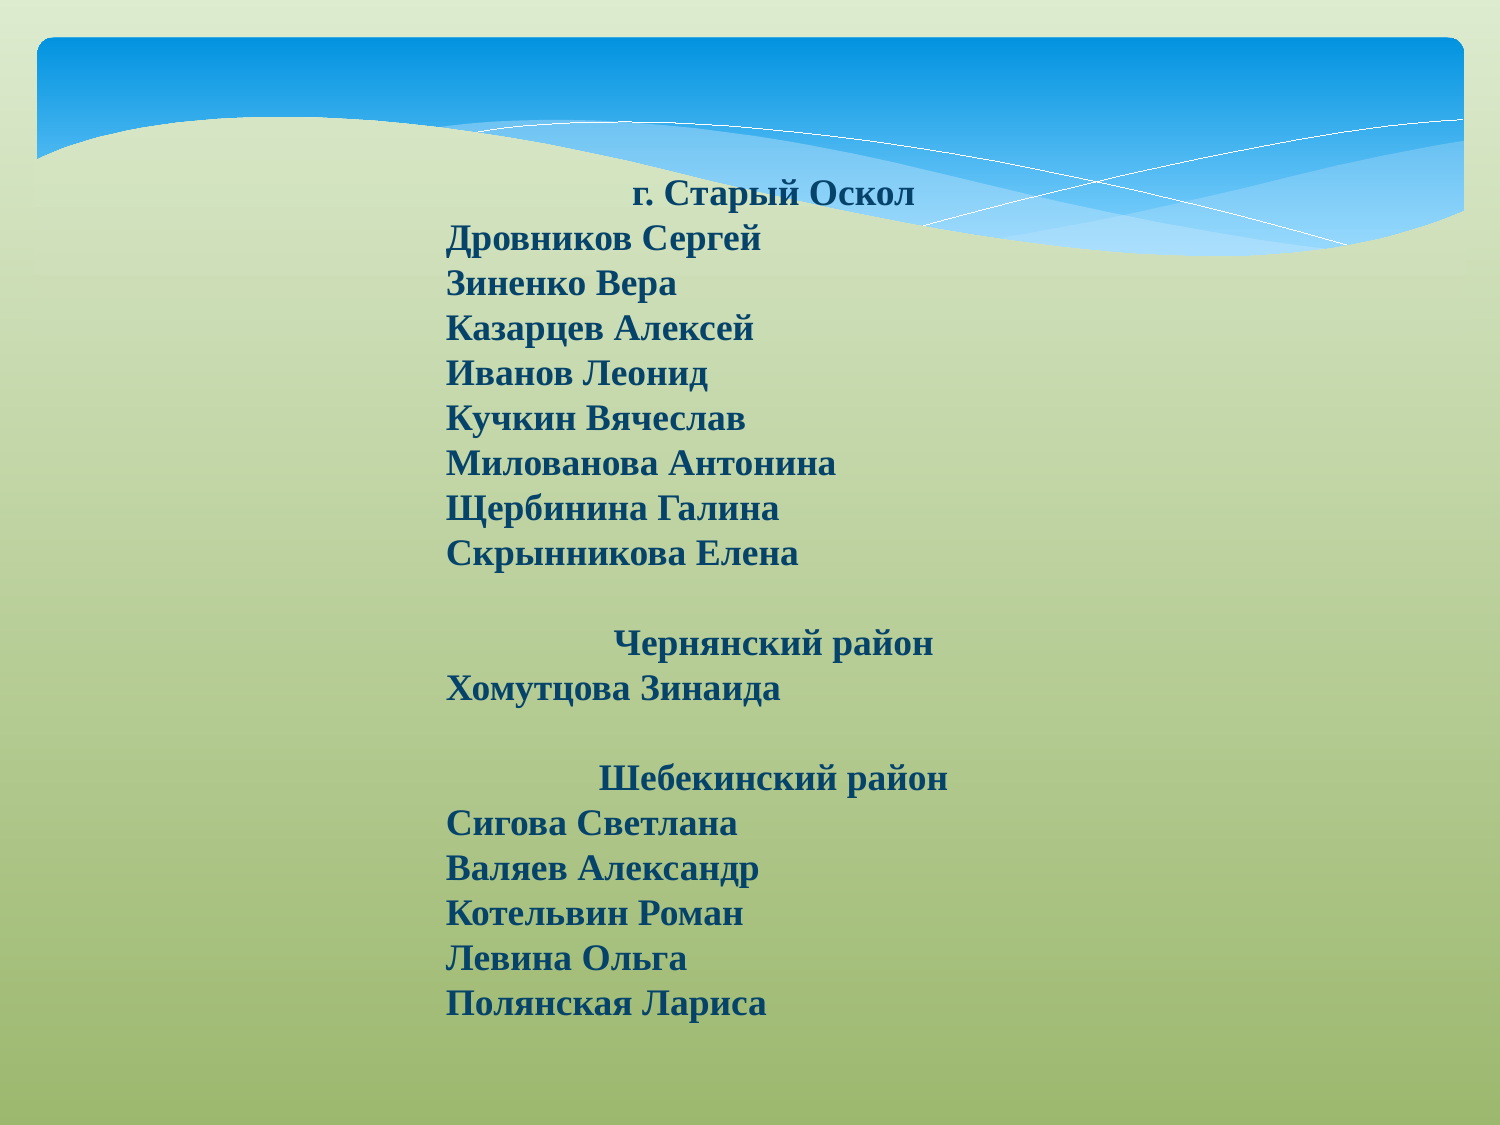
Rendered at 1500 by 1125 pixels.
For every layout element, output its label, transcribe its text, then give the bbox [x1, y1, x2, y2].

text_box г. Старый Оскол Дровников Сергей Зиненко Вера Казарцев Алексей Иванов Леонид Кучкин Вячеслав Милованова Антонина Щербинина Галина Скрынникова Елена Чернянский район Хомутцова Зинаида Шебекинский район Сигова Светлана Валяев Александр Котельвин Роман Левина Ольга Полянская Лариса [431, 160, 1117, 1031]
